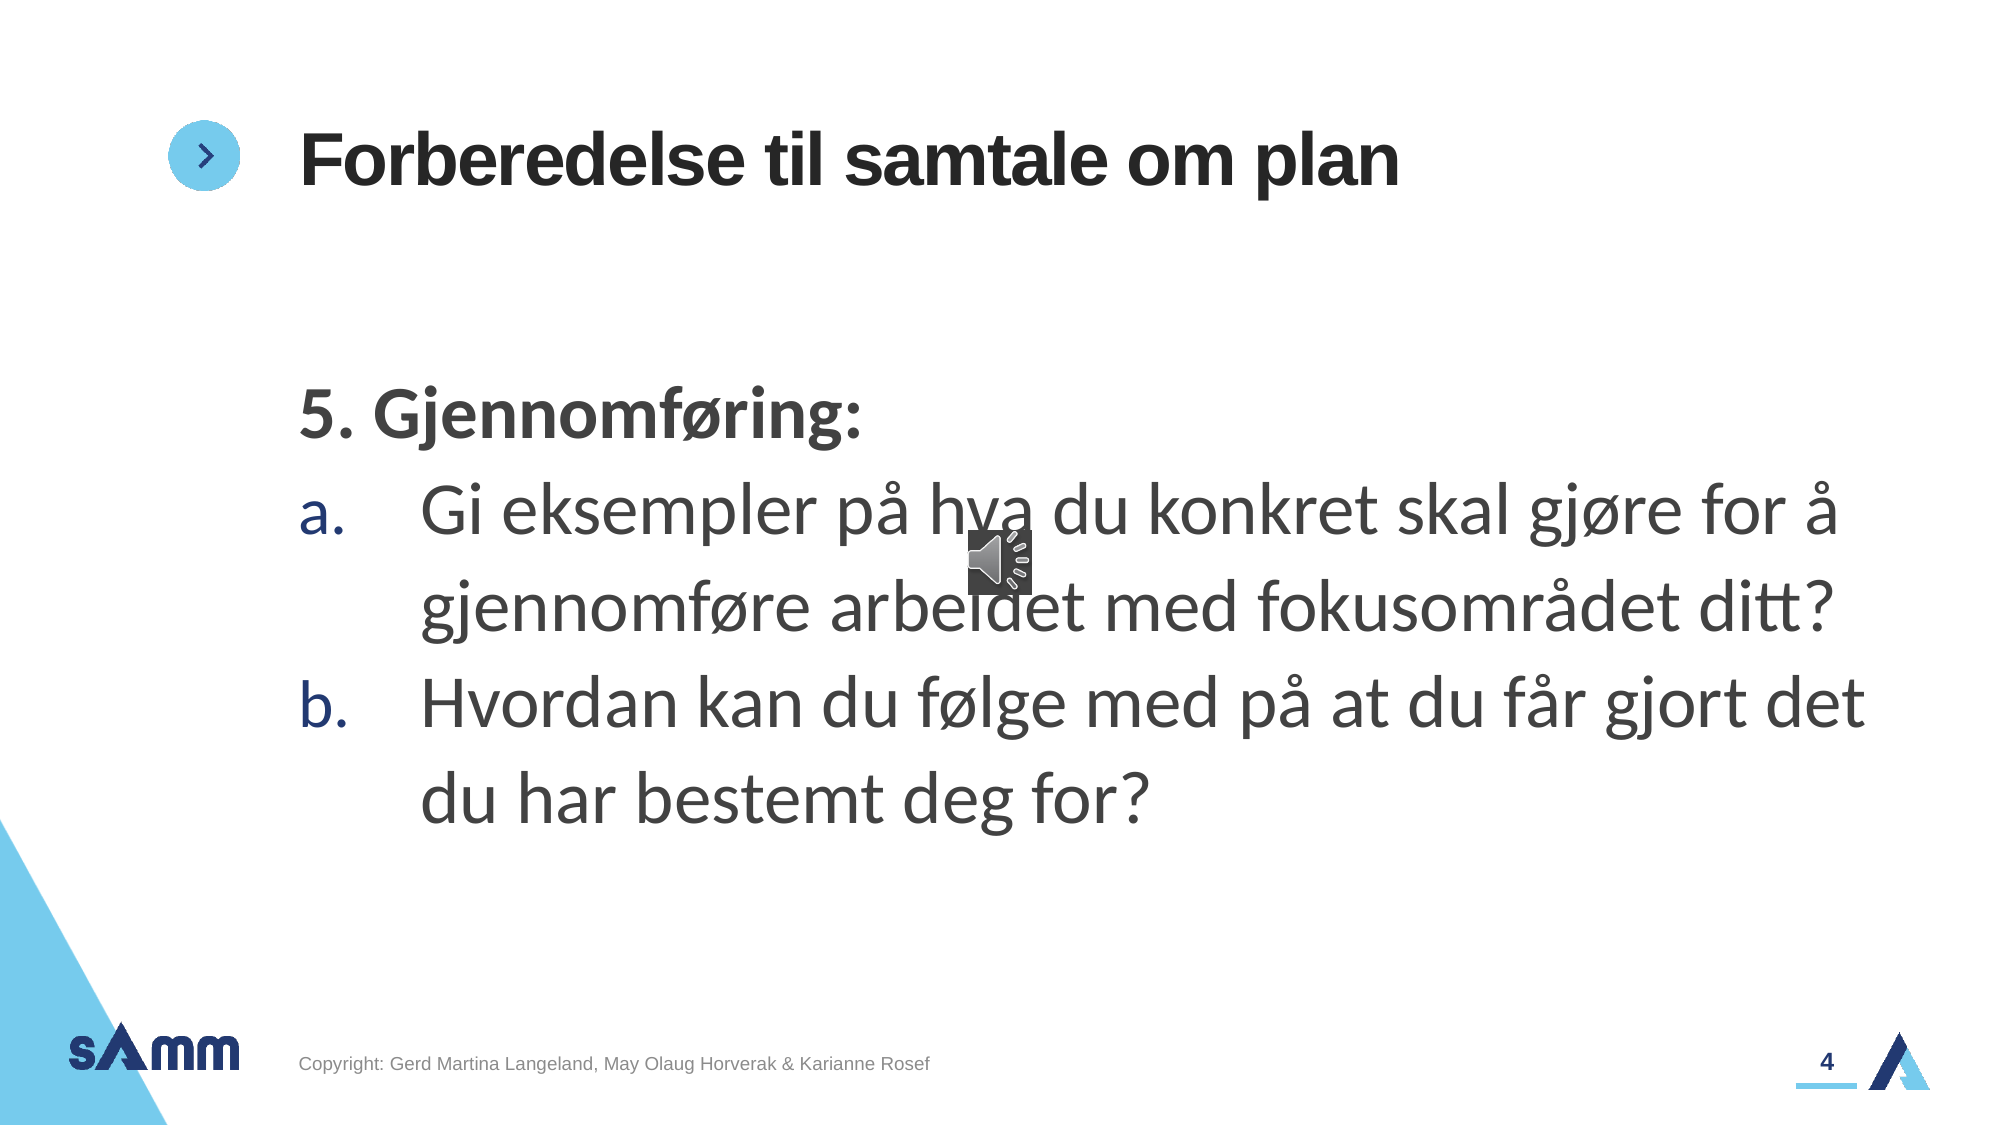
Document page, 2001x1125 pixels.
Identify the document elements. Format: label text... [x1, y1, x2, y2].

slide_number 4 [1796, 1033, 1859, 1088]
picture [0, 737, 239, 1125]
picture [966, 528, 1034, 597]
footer Copyright: Gerd Martina Langeland, May Olaug Horverak & Karianne Rosef [283, 1054, 1165, 1071]
list 5. Gjennomføring: Gi eksempler på hva du konkret skal gjøre for å gjennomføre arbeidet med fokusområdet ditt? Hvordan kan du følge med på at du får gjort det du har bestemt deg for? [283, 350, 1920, 970]
title Forberedelse til samtale om plan [284, 102, 1920, 313]
picture [168, 120, 240, 191]
picture [1868, 1032, 1930, 1090]
